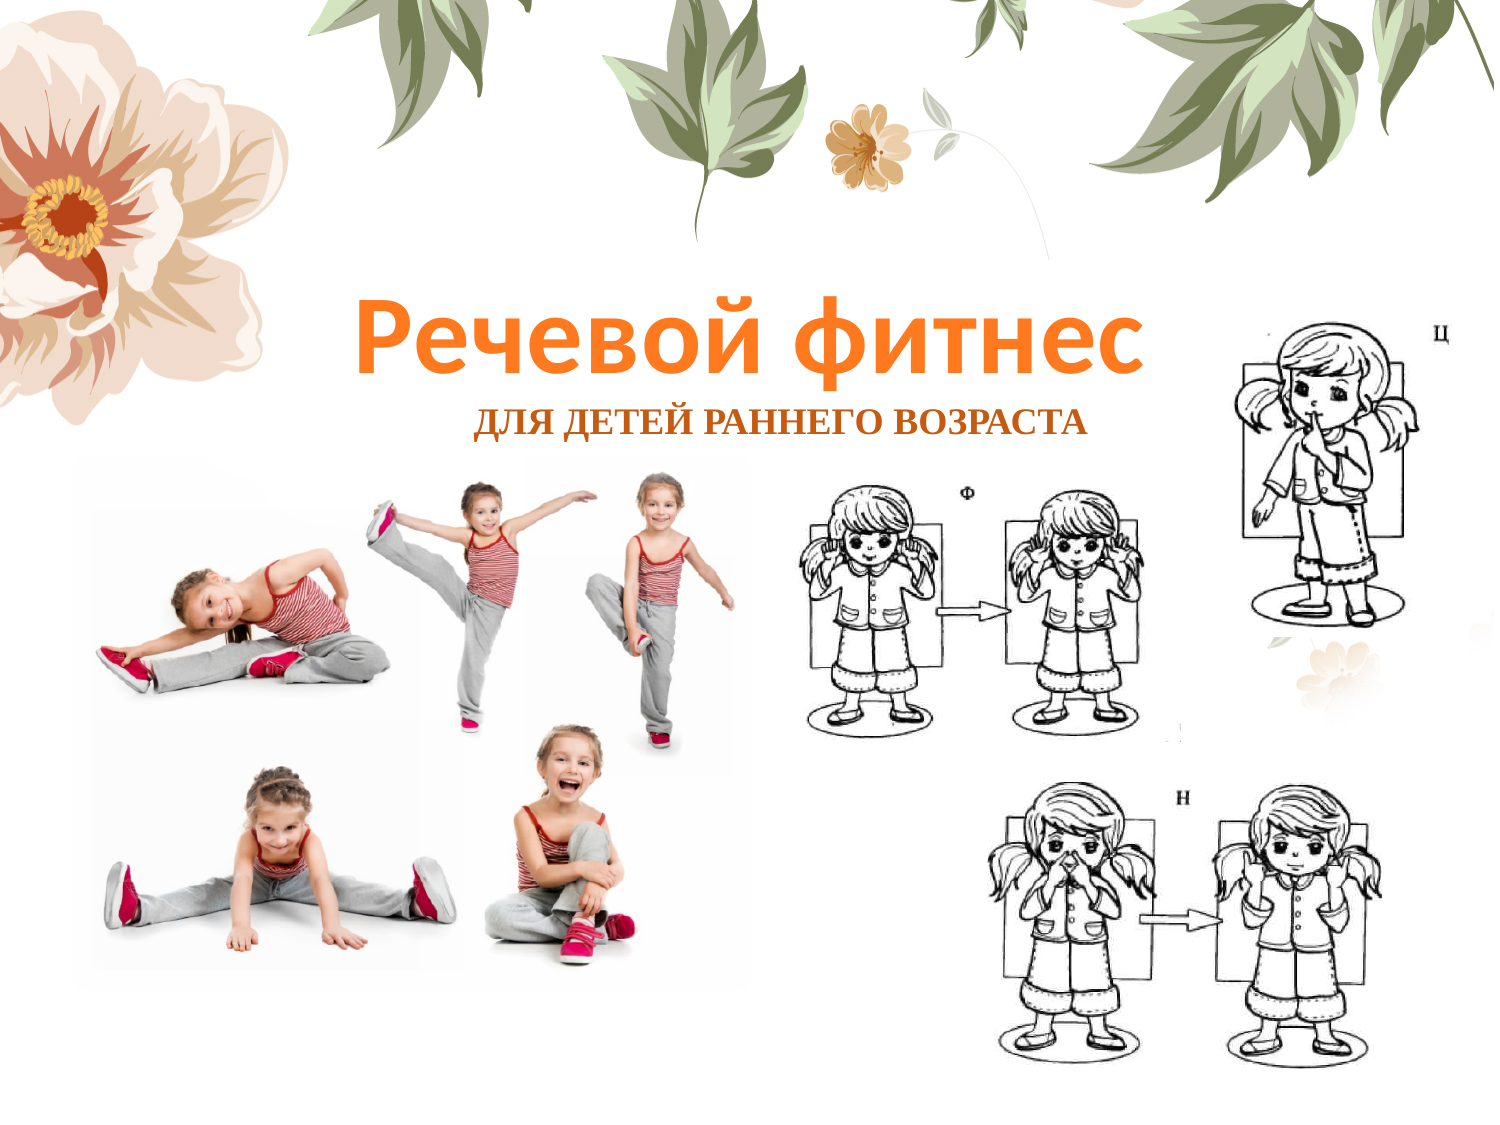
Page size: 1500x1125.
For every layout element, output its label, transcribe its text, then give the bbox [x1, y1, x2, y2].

text_box ДЛЯ ДЕТЕЙ РАННЕГО ВОЗРАСТА [147, 389, 1216, 450]
picture [0, 0, 1500, 1125]
text_box Речевой фитнес [338, 253, 1162, 389]
